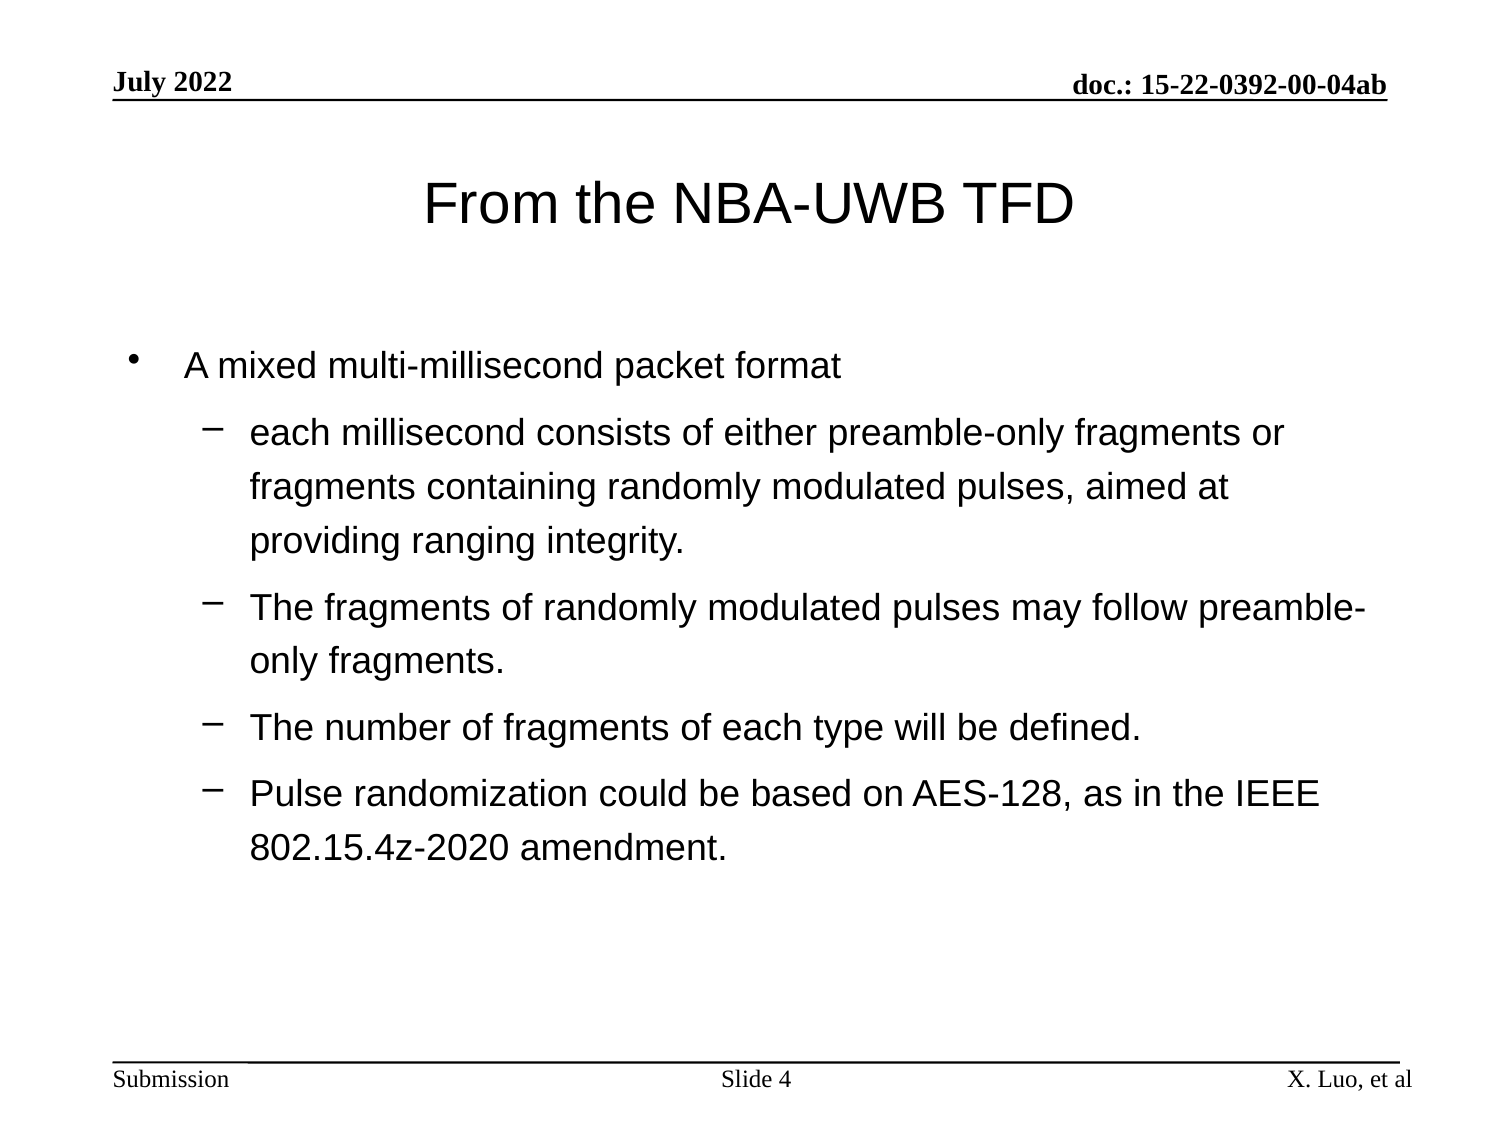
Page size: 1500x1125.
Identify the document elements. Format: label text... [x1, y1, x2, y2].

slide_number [112, 62, 375, 98]
slide_number Slide 4 [720, 1062, 792, 1093]
list A mixed multi-millisecond packet format each millisecond consists of either preamble-only fragments or fragments containing randomly modulated pulses, aimed at providing ranging integrity. The fragments of randomly modulated pulses may follow preamble-only fragments. The number of fragments of each type will be defined. Pulse randomization could be based on AES-128, as in the IEEE 802.15.4z-2020 amendment. [112, 324, 1388, 1050]
footer X. Luo, et al [900, 1062, 1413, 1093]
title From the NBA-UWB TFD [112, 112, 1388, 288]
text_box doc.: 15-22-0392-00-04ab [600, 64, 1388, 100]
